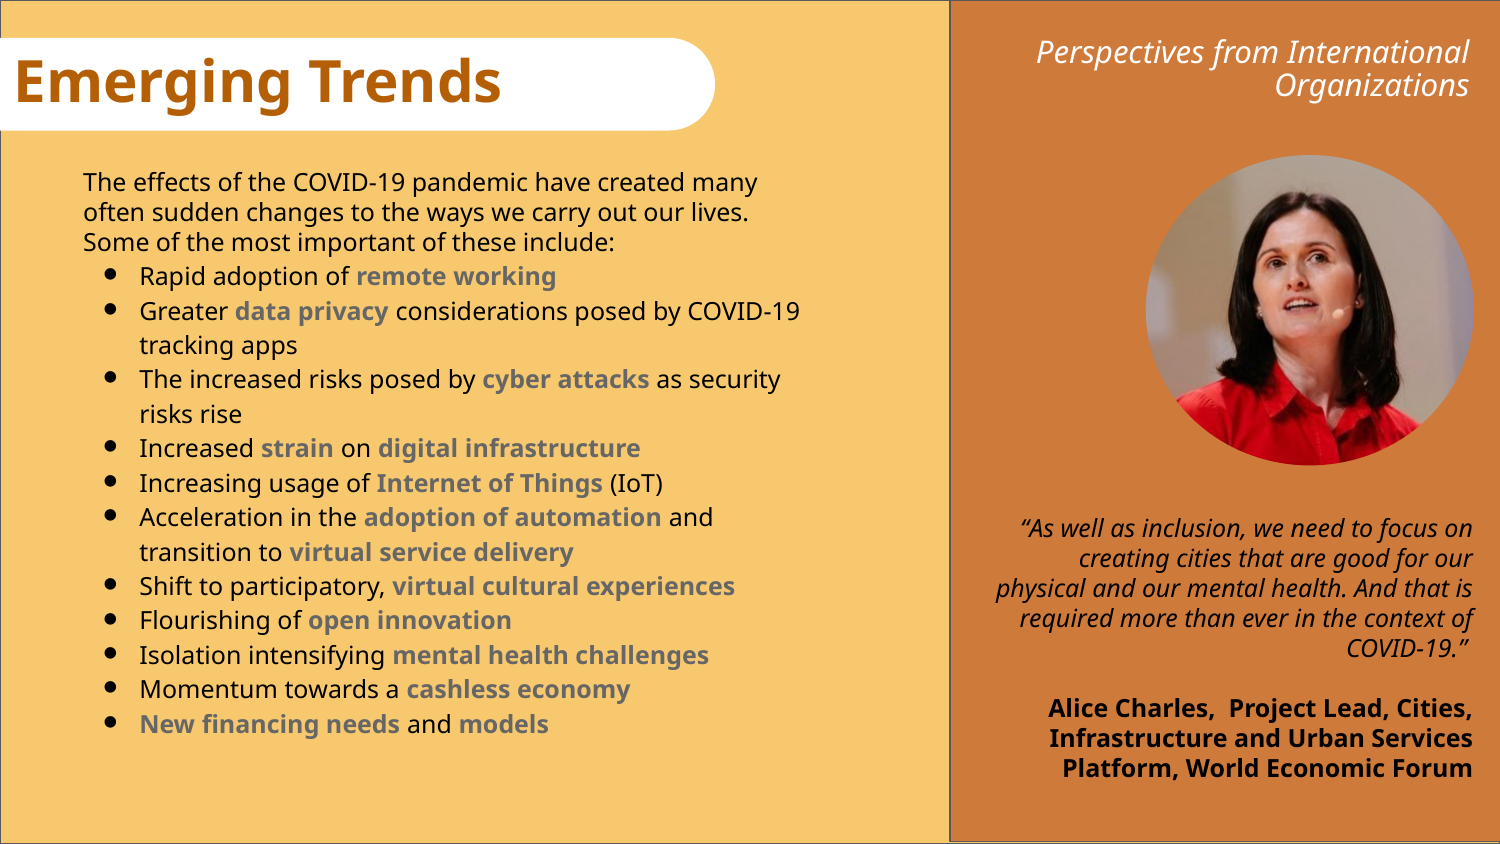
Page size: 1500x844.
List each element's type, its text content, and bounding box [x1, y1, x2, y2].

text_box “As well as inclusion, we need to focus on creating cities that are good for our physical and our mental health. And that is required more than ever in the context of COVID-19.” Alice Charles, Project Lead, Cities, Infrastructure and Urban Services Platform, World Economic Forum [972, 501, 1485, 609]
text_box Emerging Trends [0, 37, 716, 131]
text_box Perspectives from International Organizations [982, 21, 1485, 114]
text_box The effects of the COVID-19 pandemic have created many often sudden changes to the ways we carry out our lives. Some of the most important of these include: Rapid adoption of remote working Greater data privacy considerations posed by COVID-19 tracking apps The increased risks posed by cyber attacks as security risks rise Increased strain on digital infrastructure Increasing usage of Internet of Things (IoT) Acceleration in the adoption of automation and transition to virtual service delivery Shift to participatory, virtual cultural experiences Flourishing of open innovation Isolation intensifying mental health challenges Momentum towards a cashless economy New financing needs and models [71, 155, 830, 760]
picture [1145, 154, 1475, 466]
text_box [950, 0, 1500, 842]
